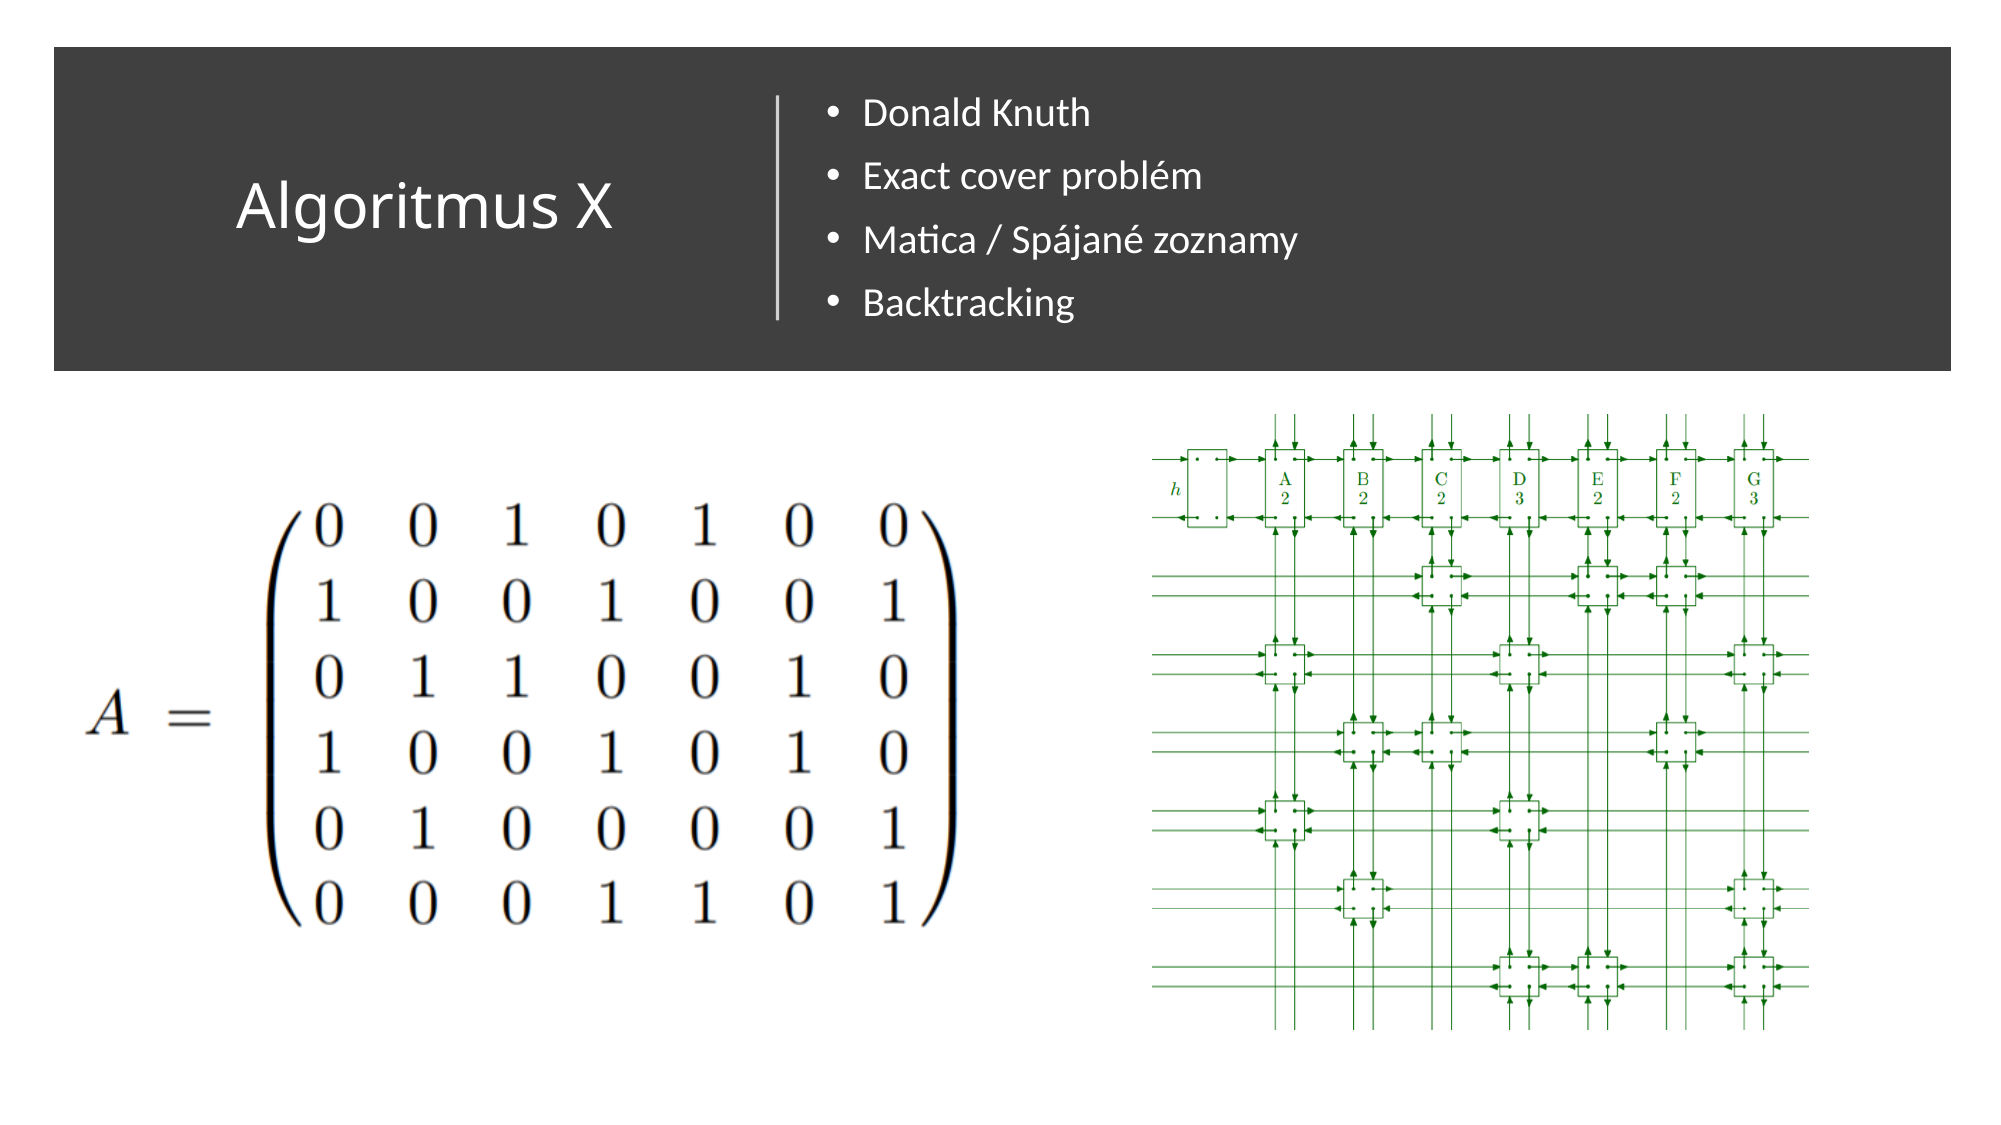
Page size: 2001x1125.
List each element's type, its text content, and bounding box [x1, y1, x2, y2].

text_box [63, 57, 1942, 361]
picture [64, 485, 977, 958]
title Algoritmus X [106, 83, 744, 334]
picture [1152, 414, 1809, 1030]
list Donald Knuth Exact cover problém Matica / Spájané zoznamy Backtracking [811, 83, 1896, 334]
